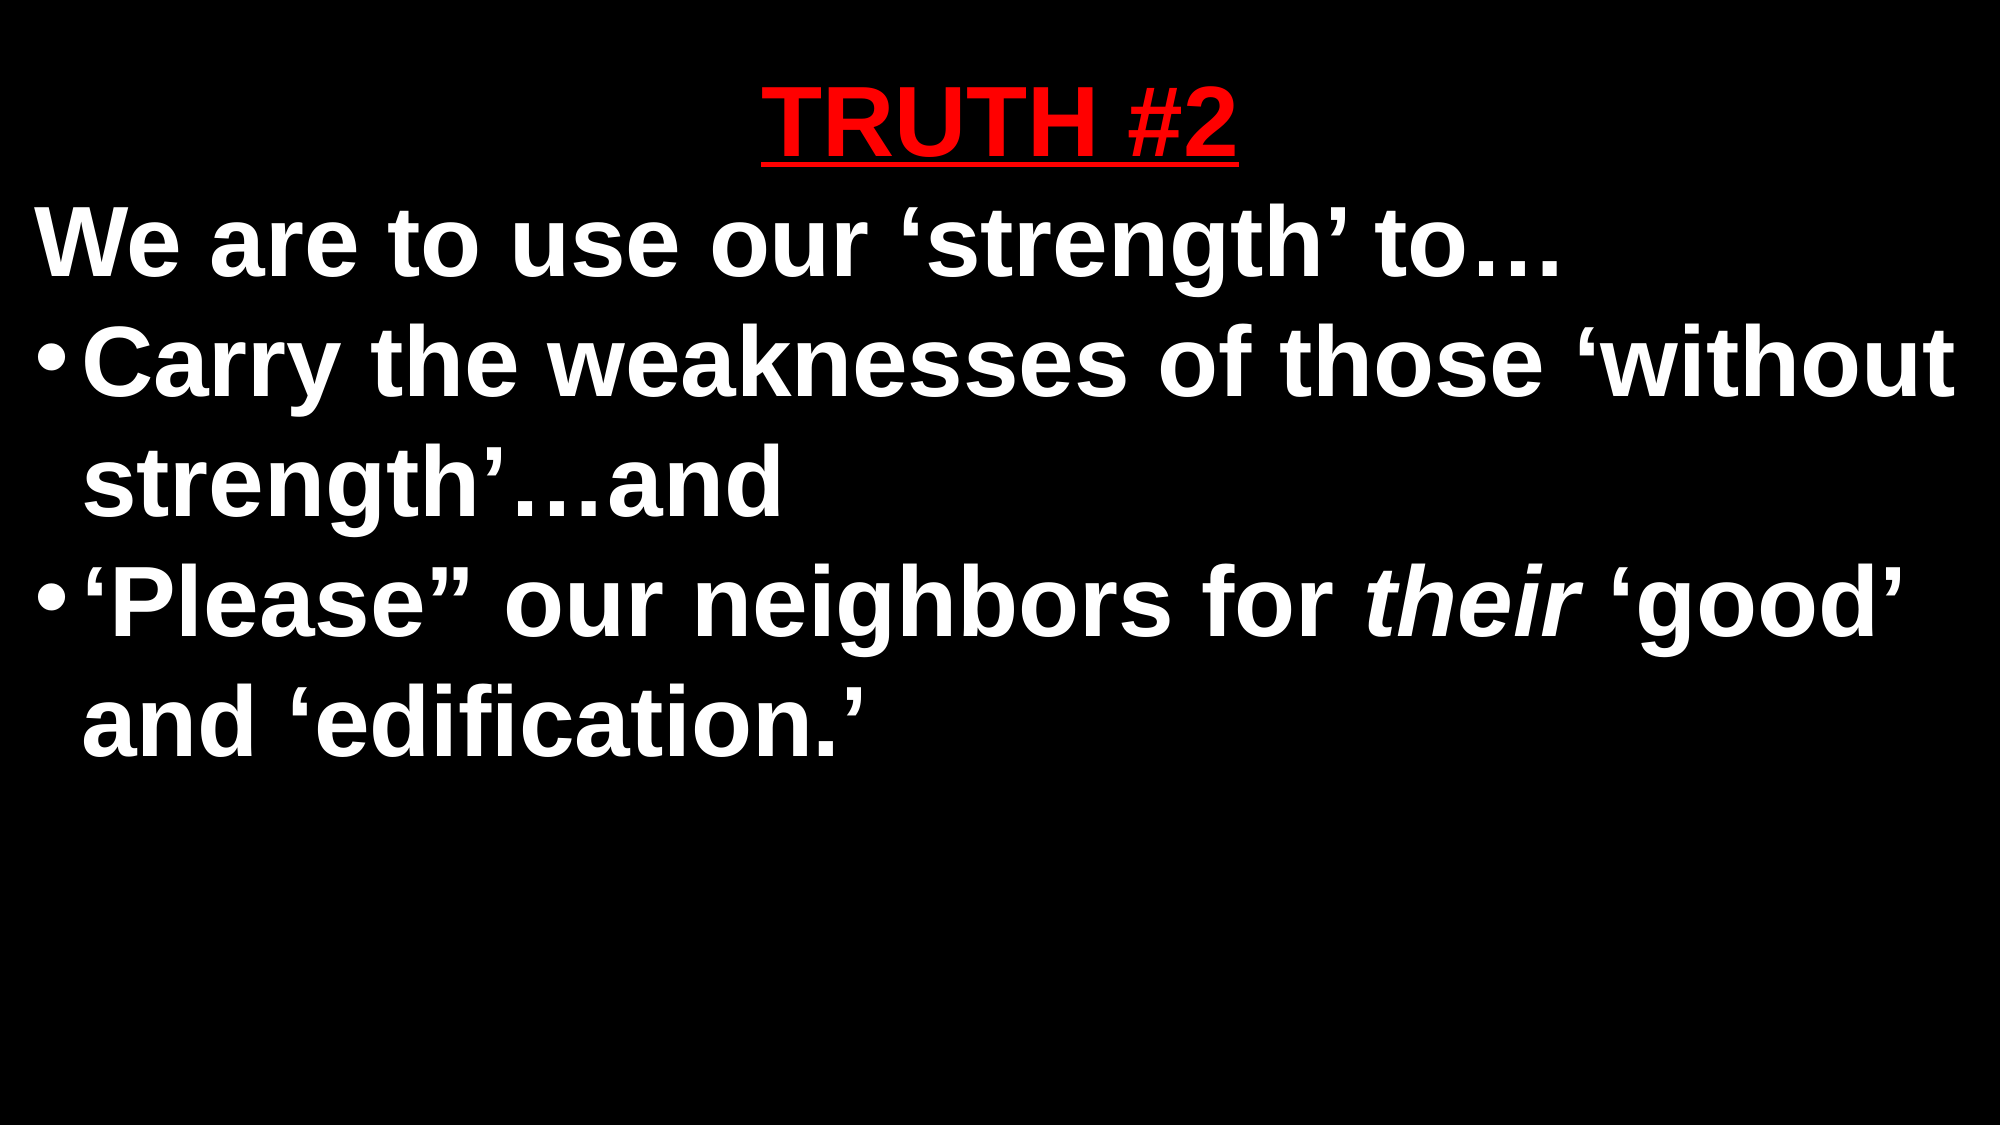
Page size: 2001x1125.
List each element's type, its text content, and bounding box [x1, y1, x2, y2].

text_box TRUTH #2 We are to use our ‘strength’ to… Carry the weaknesses of those ‘without strength’…and ‘Please” our neighbors for their ‘good’ and ‘edification.’ [19, 49, 1981, 784]
